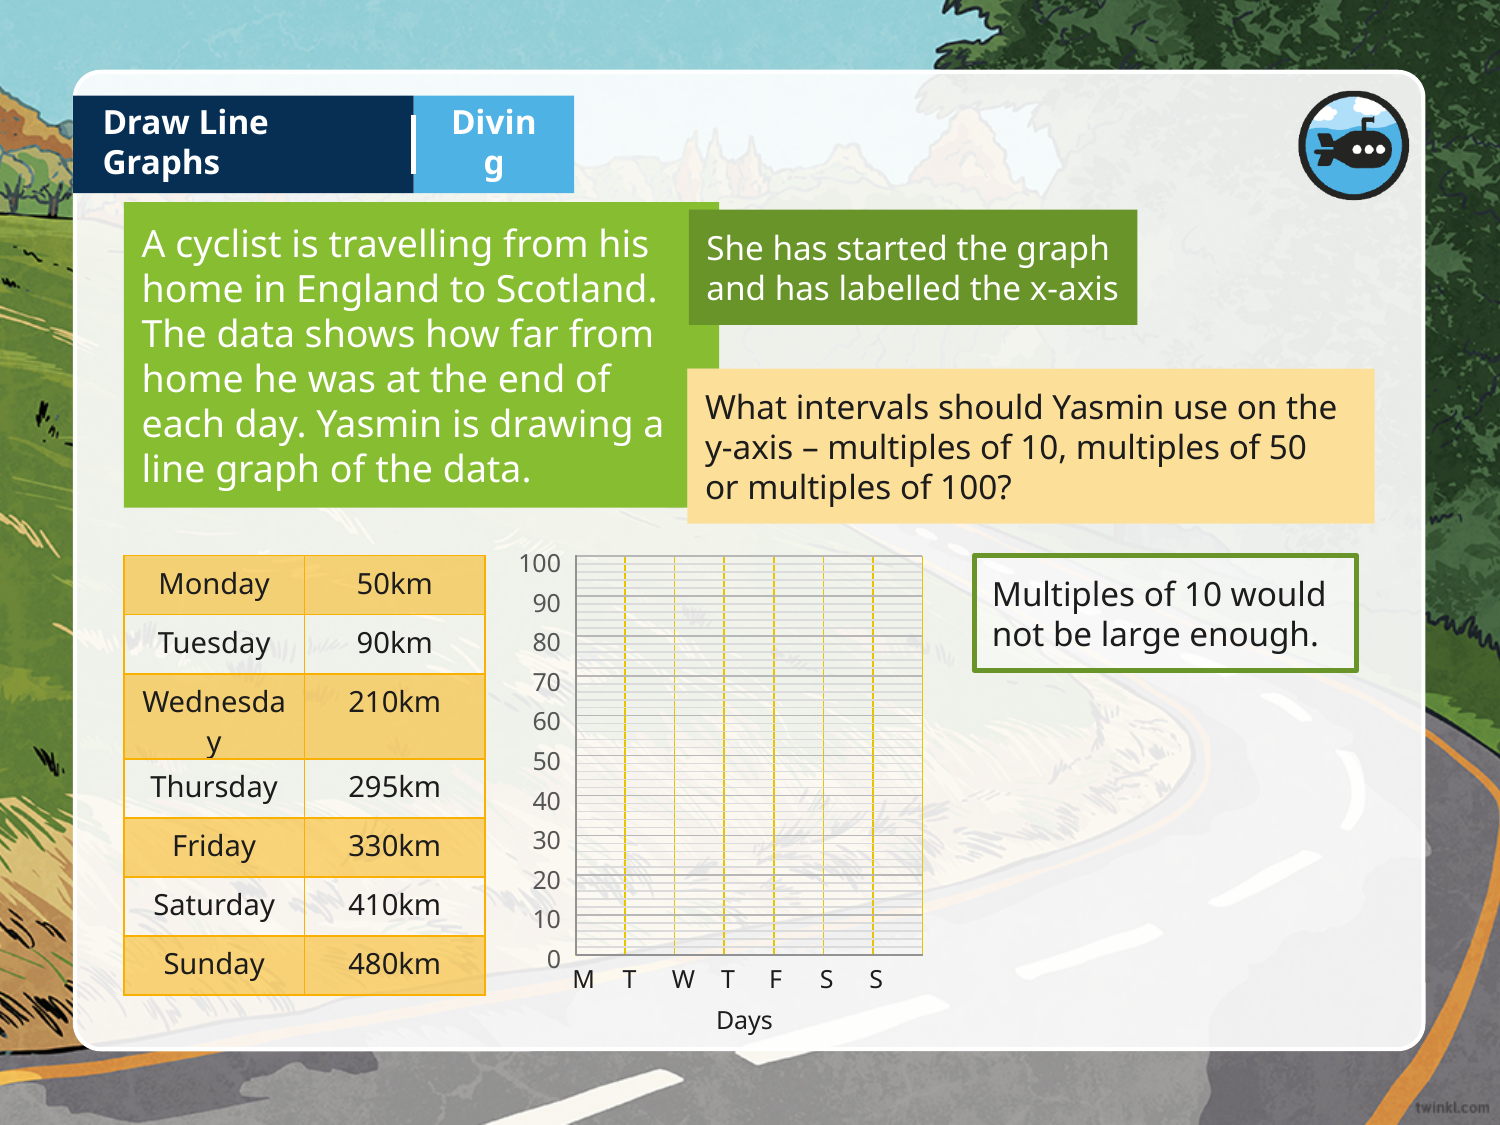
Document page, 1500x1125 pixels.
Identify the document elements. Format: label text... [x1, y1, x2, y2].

text_box She has started the graph and has labelled the x-axis [688, 209, 1138, 325]
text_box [575, 555, 924, 955]
table_cell Friday [125, 819, 304, 876]
table_cell Tuesday [125, 615, 304, 673]
text_box 100 90 80 70 60 50 40 30 20 10 0 [489, 530, 576, 981]
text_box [557, 956, 892, 1043]
table_cell Wednesday [125, 675, 304, 758]
picture [0, 0, 1500, 1125]
table_cell 330km [305, 819, 484, 876]
table_header Monday [125, 556, 304, 614]
text_box A cyclist is travelling from his home in England to Scotland. The data shows how far from home he was at the end of each day. Yasmin is drawing a line graph of the data. [123, 202, 720, 508]
table_cell 90km [305, 615, 484, 673]
table_cell 480km [305, 937, 484, 994]
table_cell 410km [305, 878, 484, 935]
chart [574, 555, 957, 1039]
table_cell Saturday [125, 878, 304, 935]
text_box Multiples of 10 would not be large enough. [974, 555, 1357, 671]
table_header 50km [305, 556, 484, 614]
text_box Diving [414, 95, 575, 194]
table_cell 210km [305, 675, 484, 758]
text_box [687, 368, 1375, 531]
table_cell Sunday [125, 937, 304, 994]
table_cell Thursday [125, 760, 304, 817]
text_box Draw Line Graphs [73, 95, 414, 194]
table_cell 295km [305, 760, 484, 817]
